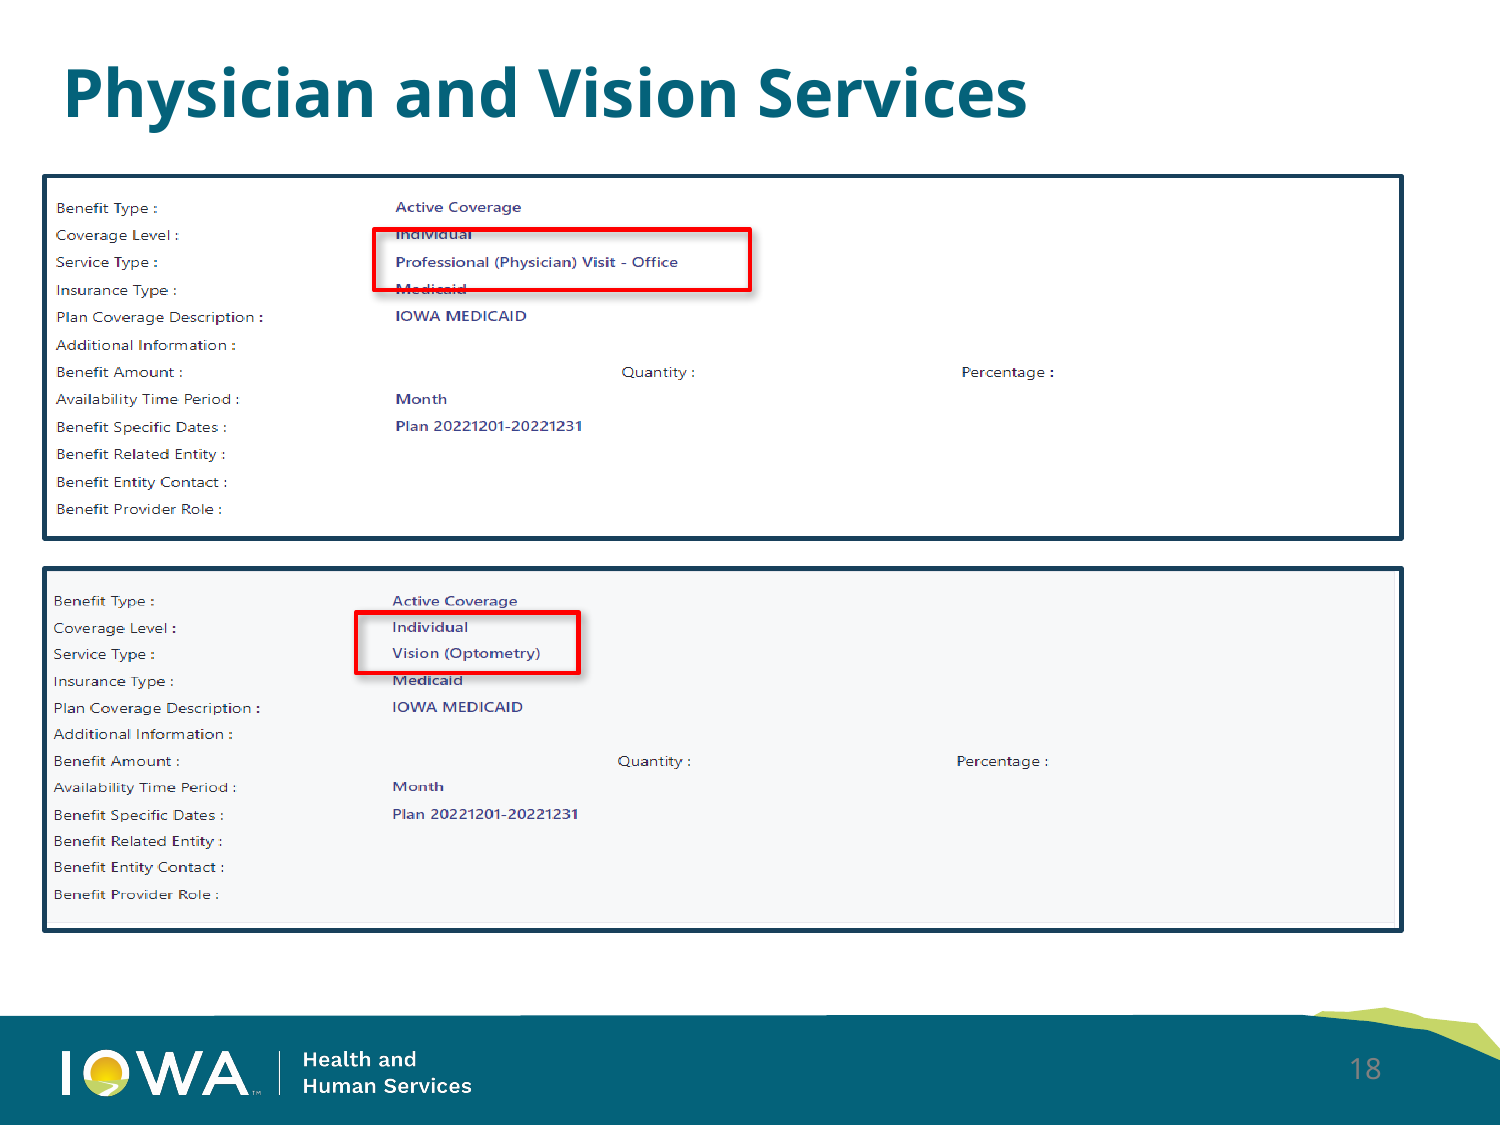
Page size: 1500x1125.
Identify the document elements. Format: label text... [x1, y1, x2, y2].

picture [305, 1079, 316, 1092]
slide_number 18 [1059, 1042, 1397, 1103]
picture [46, 570, 1399, 929]
picture [334, 1083, 343, 1092]
picture [397, 1056, 401, 1066]
picture [63, 1052, 69, 1094]
picture [366, 1056, 370, 1066]
title Physician and Vision Services [47, 39, 1341, 153]
picture [46, 178, 1399, 537]
picture [351, 1053, 357, 1066]
picture [84, 1050, 129, 1096]
picture [203, 1052, 247, 1094]
picture [355, 1083, 361, 1092]
picture [385, 1080, 395, 1092]
picture [305, 1053, 316, 1066]
picture [370, 1083, 375, 1092]
picture [405, 1056, 410, 1064]
picture [137, 1052, 202, 1094]
picture [399, 1083, 408, 1092]
picture [320, 1083, 325, 1092]
picture [344, 1083, 349, 1092]
picture [438, 1083, 446, 1092]
picture [450, 1083, 459, 1092]
picture [320, 1058, 329, 1065]
